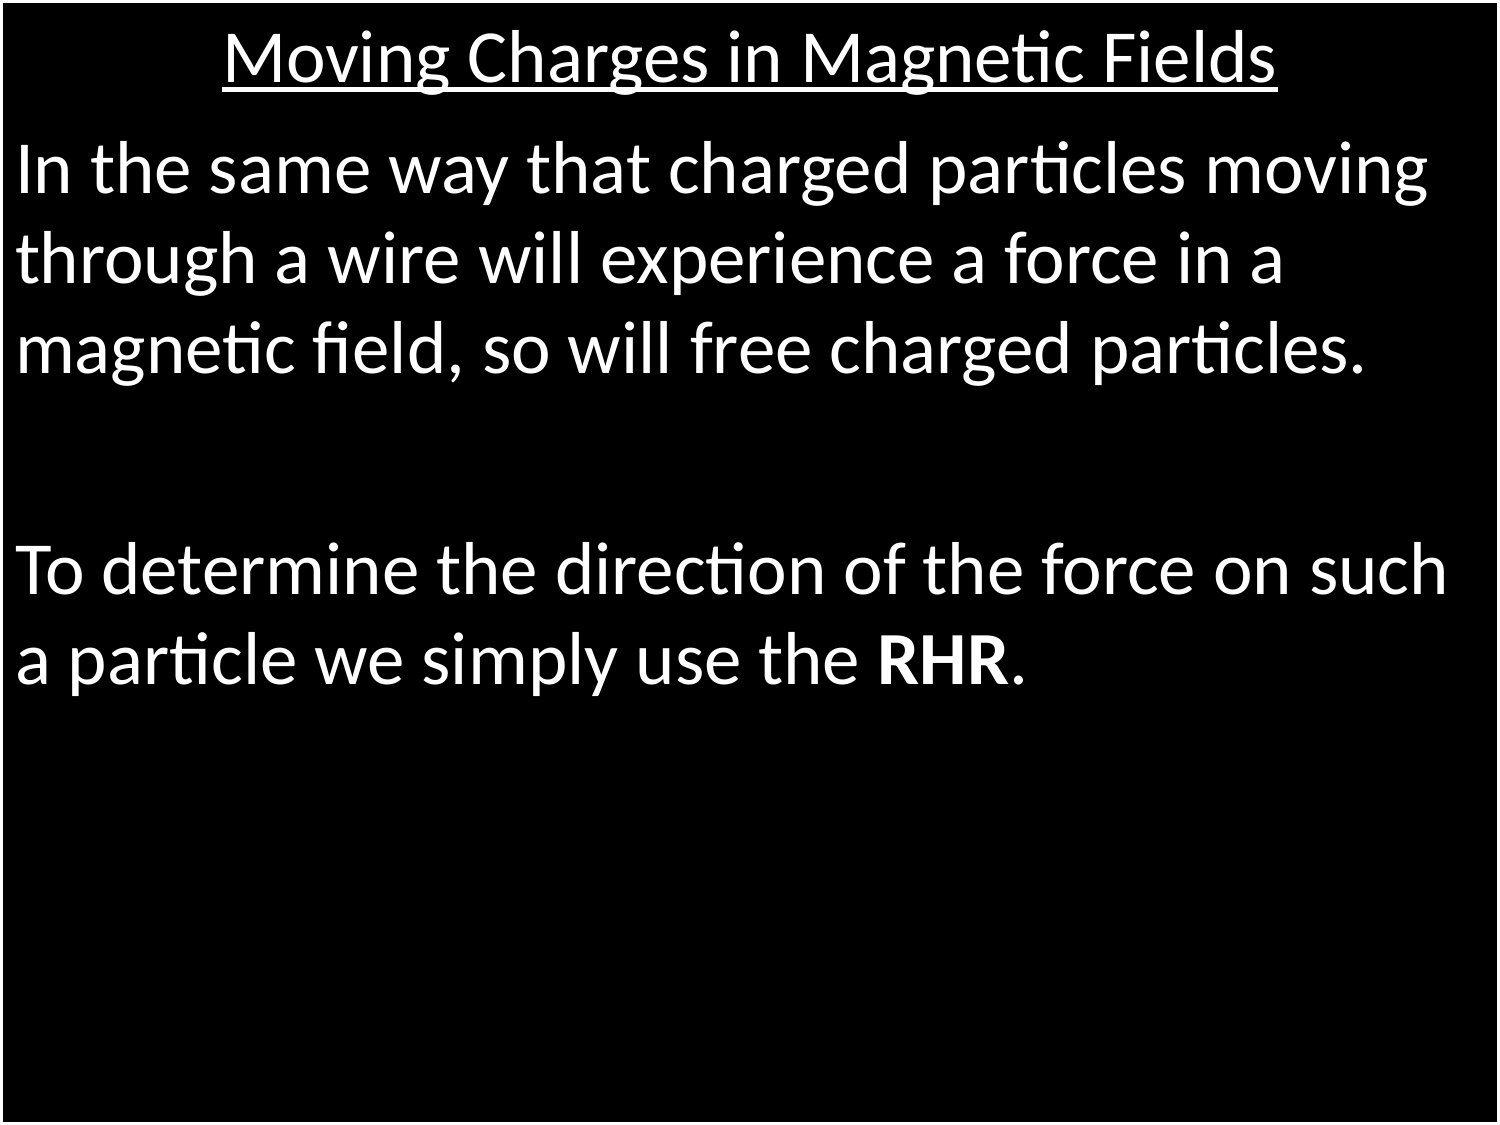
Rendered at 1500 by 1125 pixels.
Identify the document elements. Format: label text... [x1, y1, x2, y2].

text_box Moving Charges in Magnetic Fields In the same way that charged particles moving through a wire will experience a force in a magnetic field, so will free charged particles. To determine the direction of the force on such a particle we simply use the RHR. [0, 0, 1500, 1125]
